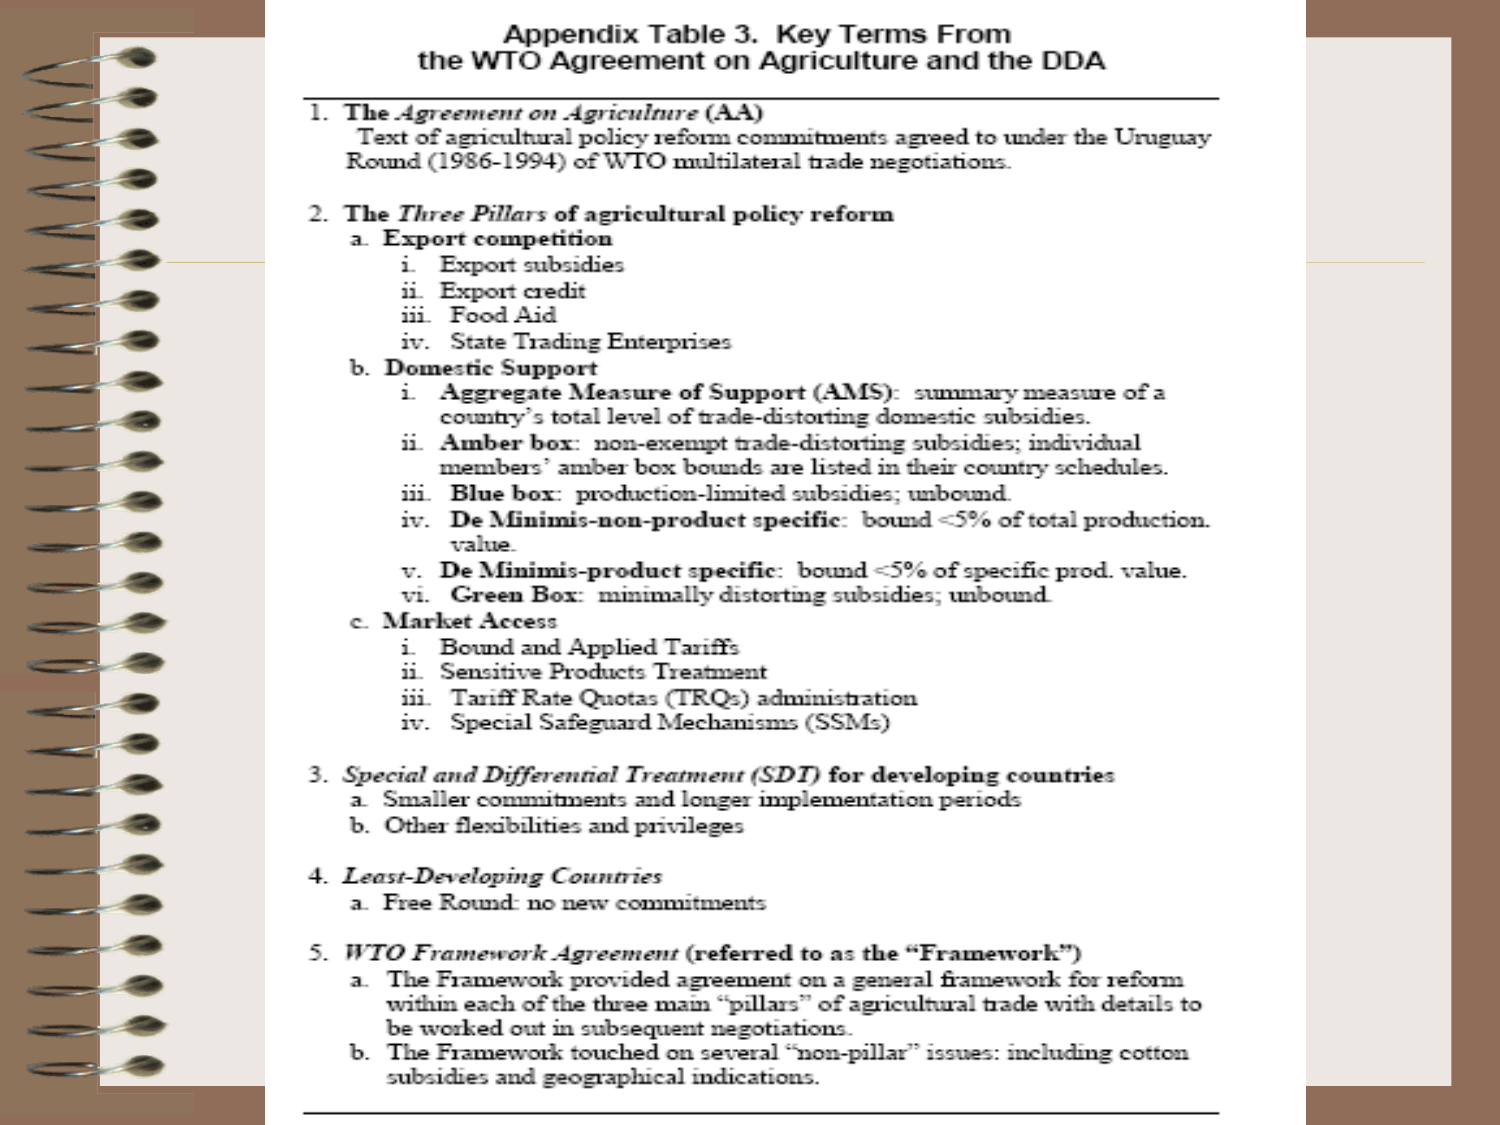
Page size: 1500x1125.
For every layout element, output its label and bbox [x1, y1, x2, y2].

picture [0, 8, 194, 674]
list [265, 0, 1306, 1125]
picture [0, 692, 194, 1115]
